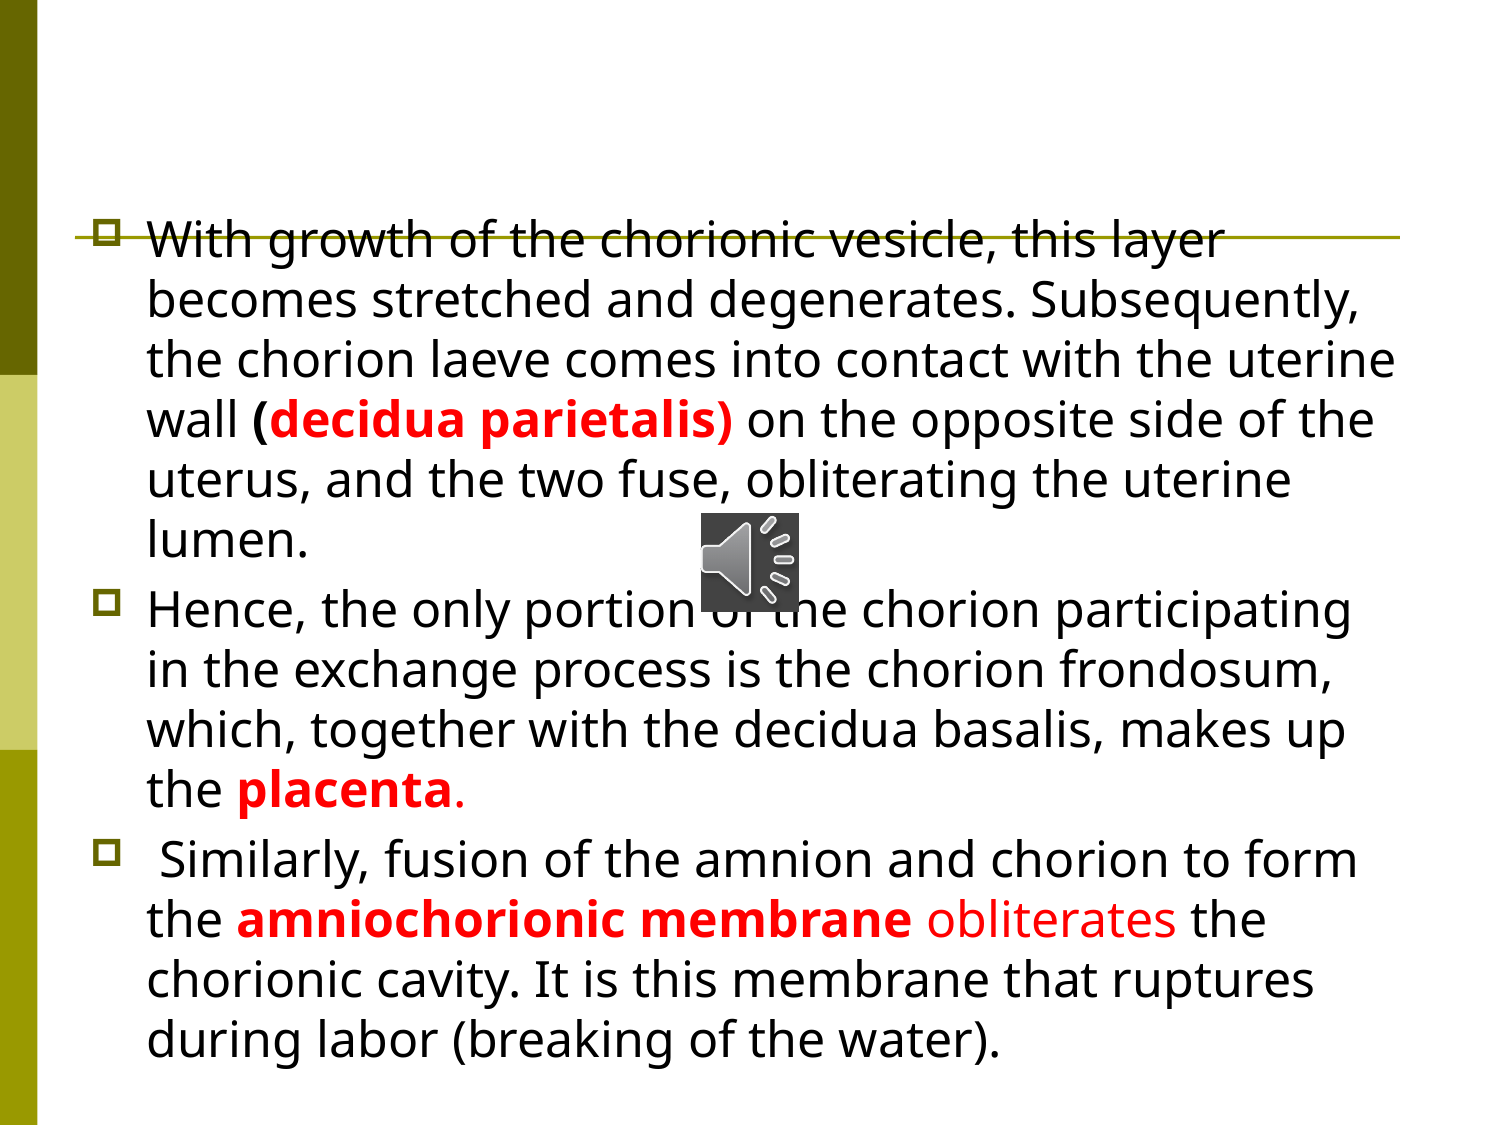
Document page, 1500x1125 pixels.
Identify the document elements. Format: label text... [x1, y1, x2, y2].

picture [699, 512, 800, 613]
list With growth of the chorionic vesicle, this layer becomes stretched and degenerates. Subsequently, the chorion laeve comes into contact with the uterine wall (decidua parietalis) on the opposite side of the uterus, and the two fuse, obliterating the uterine lumen. Hence, the only portion of the chorion participating in the exchange process is the chorion frondosum, which, together with the decidua basalis, makes up the placenta. Similarly, fusion of the amnion and chorion to form the amniochorionic membrane obliterates the chorionic cavity. It is this membrane that ruptures during labor (breaking of the water). [75, 200, 1425, 1006]
